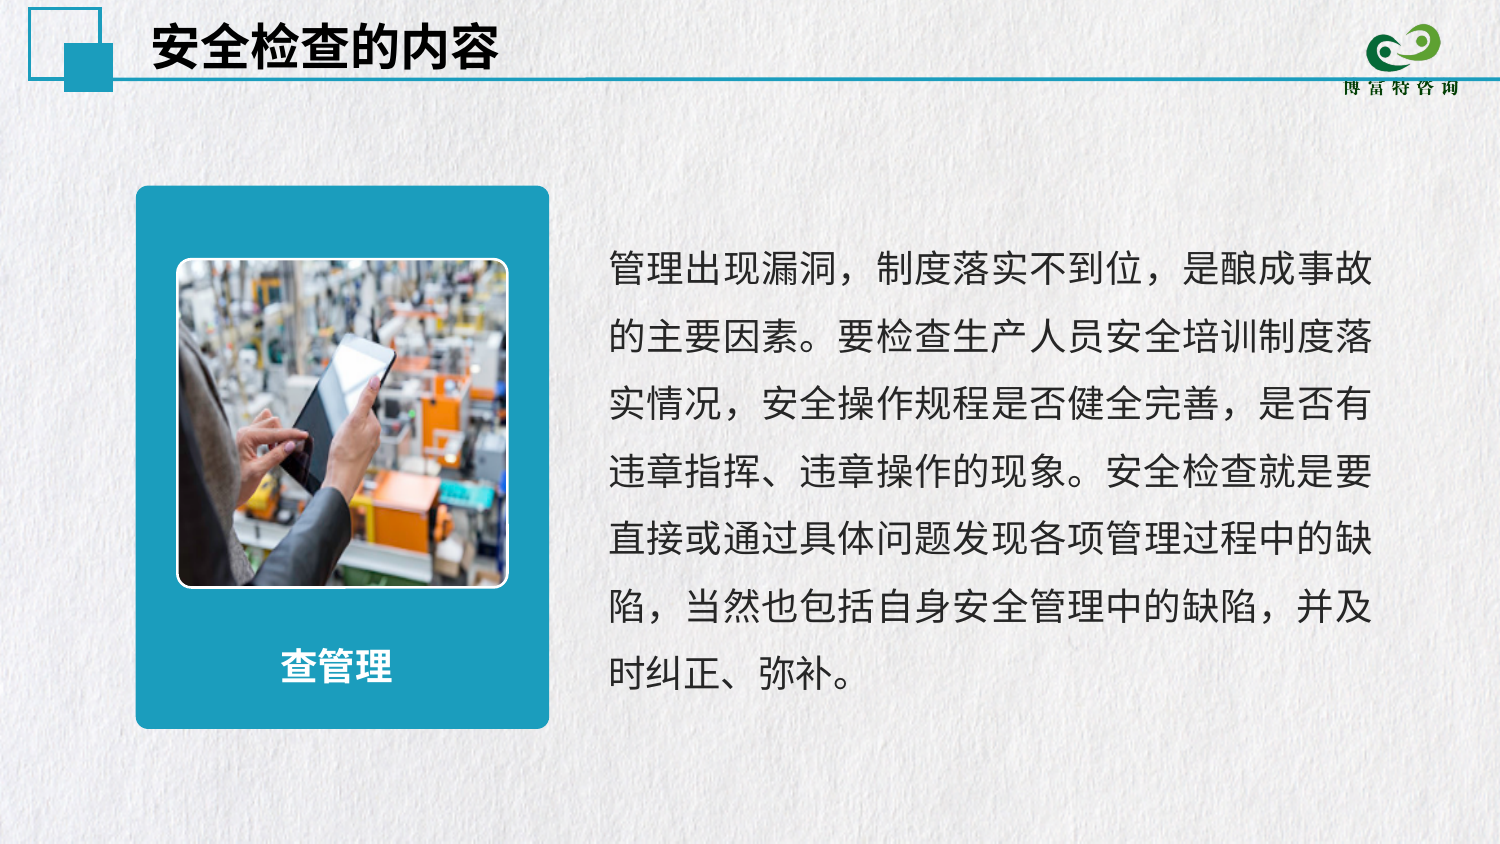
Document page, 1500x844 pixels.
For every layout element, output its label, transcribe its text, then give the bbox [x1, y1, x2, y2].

text_box 查管理 [229, 624, 443, 696]
picture [0, 0, 1500, 844]
text_box 安全检查的内容 [135, 8, 1034, 79]
text_box 管理出现漏洞，制度落实不到位，是酿成事故的主要因素。要检查生产人员安全培训制度落实情况，安全操作规程是否健全完善，是否有违章指挥、违章操作的现象。安全检查就是要直接或通过具体问题发现各项管理过程中的缺陷，当然也包括自身安全管理中的缺陷，并及时纠正、弥补。 [593, 215, 1388, 703]
text_box [28, 7, 101, 80]
text_box [134, 184, 551, 731]
text_box [64, 43, 113, 92]
text_box 安全检查的内容 [135, 80, 1034, 84]
